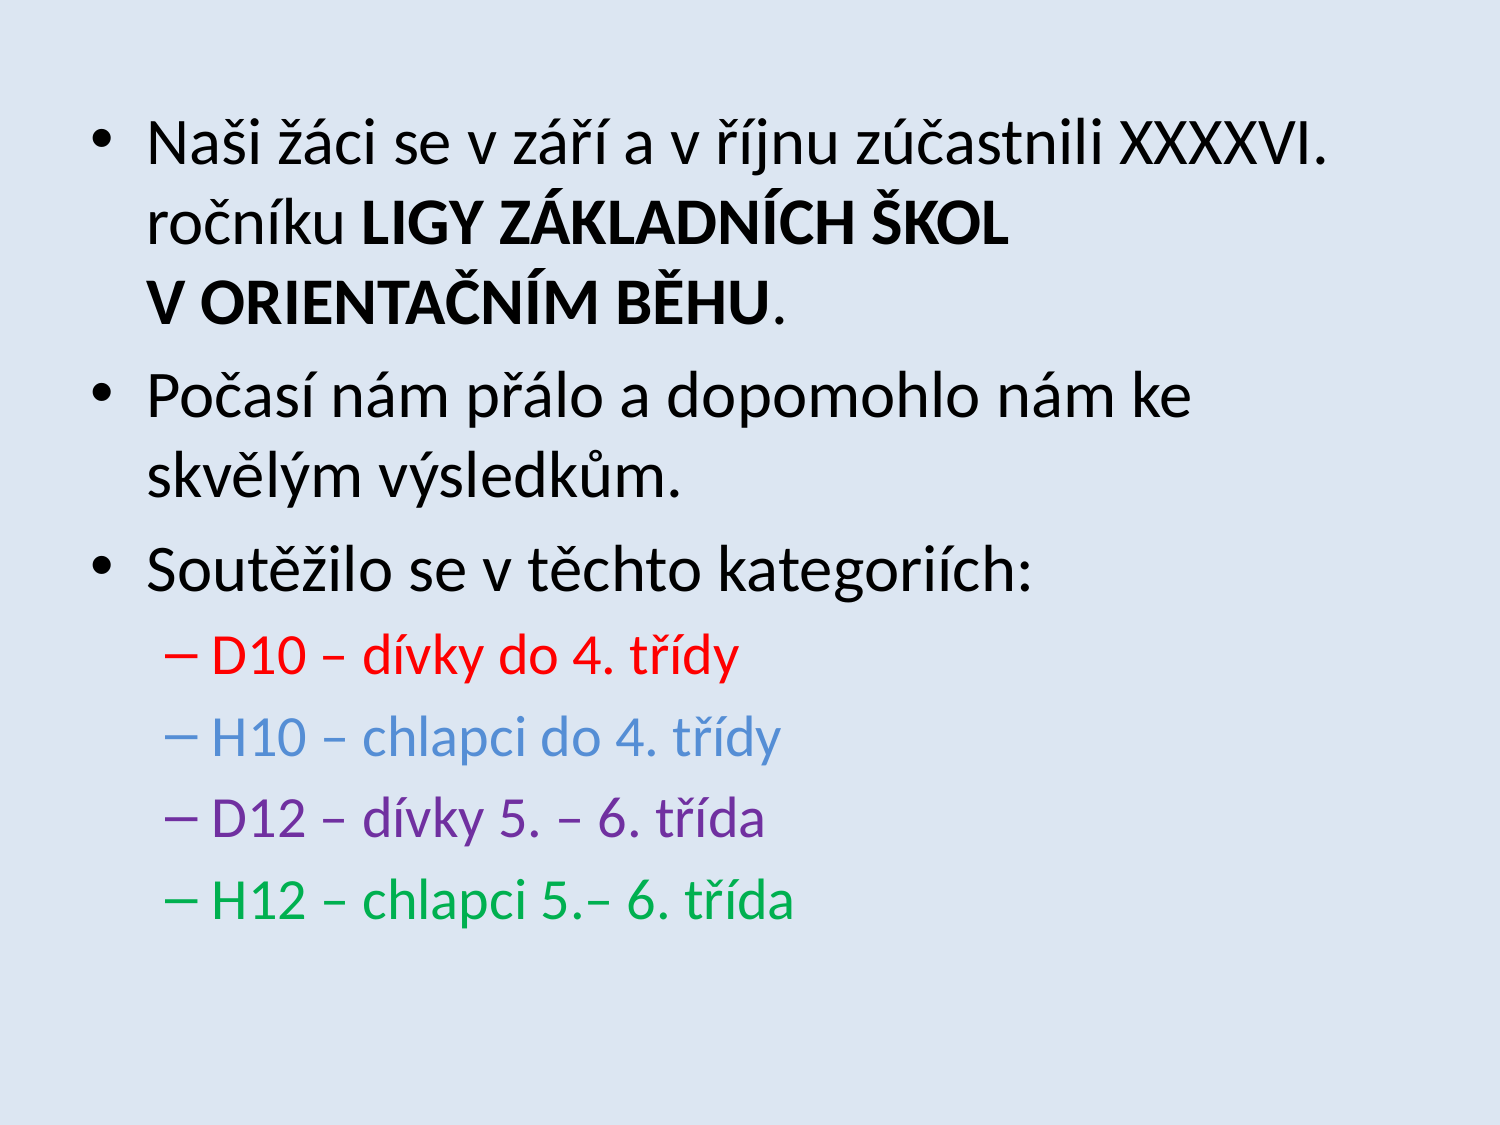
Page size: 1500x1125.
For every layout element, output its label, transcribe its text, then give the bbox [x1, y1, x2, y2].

list Naši žáci se v září a v říjnu zúčastnili XXXXVI. ročníku LIGY ZÁKLADNÍCH ŠKOL V ORIENTAČNÍM BĚHU. Počasí nám přálo a dopomohlo nám ke skvělým výsledkům. Soutěžilo se v těchto kategoriích: D10 – dívky do 4. třídy H10 – chlapci do 4. třídy D12 – dívky 5. – 6. třída H12 – chlapci 5.– 6. třída [75, 90, 1425, 1005]
